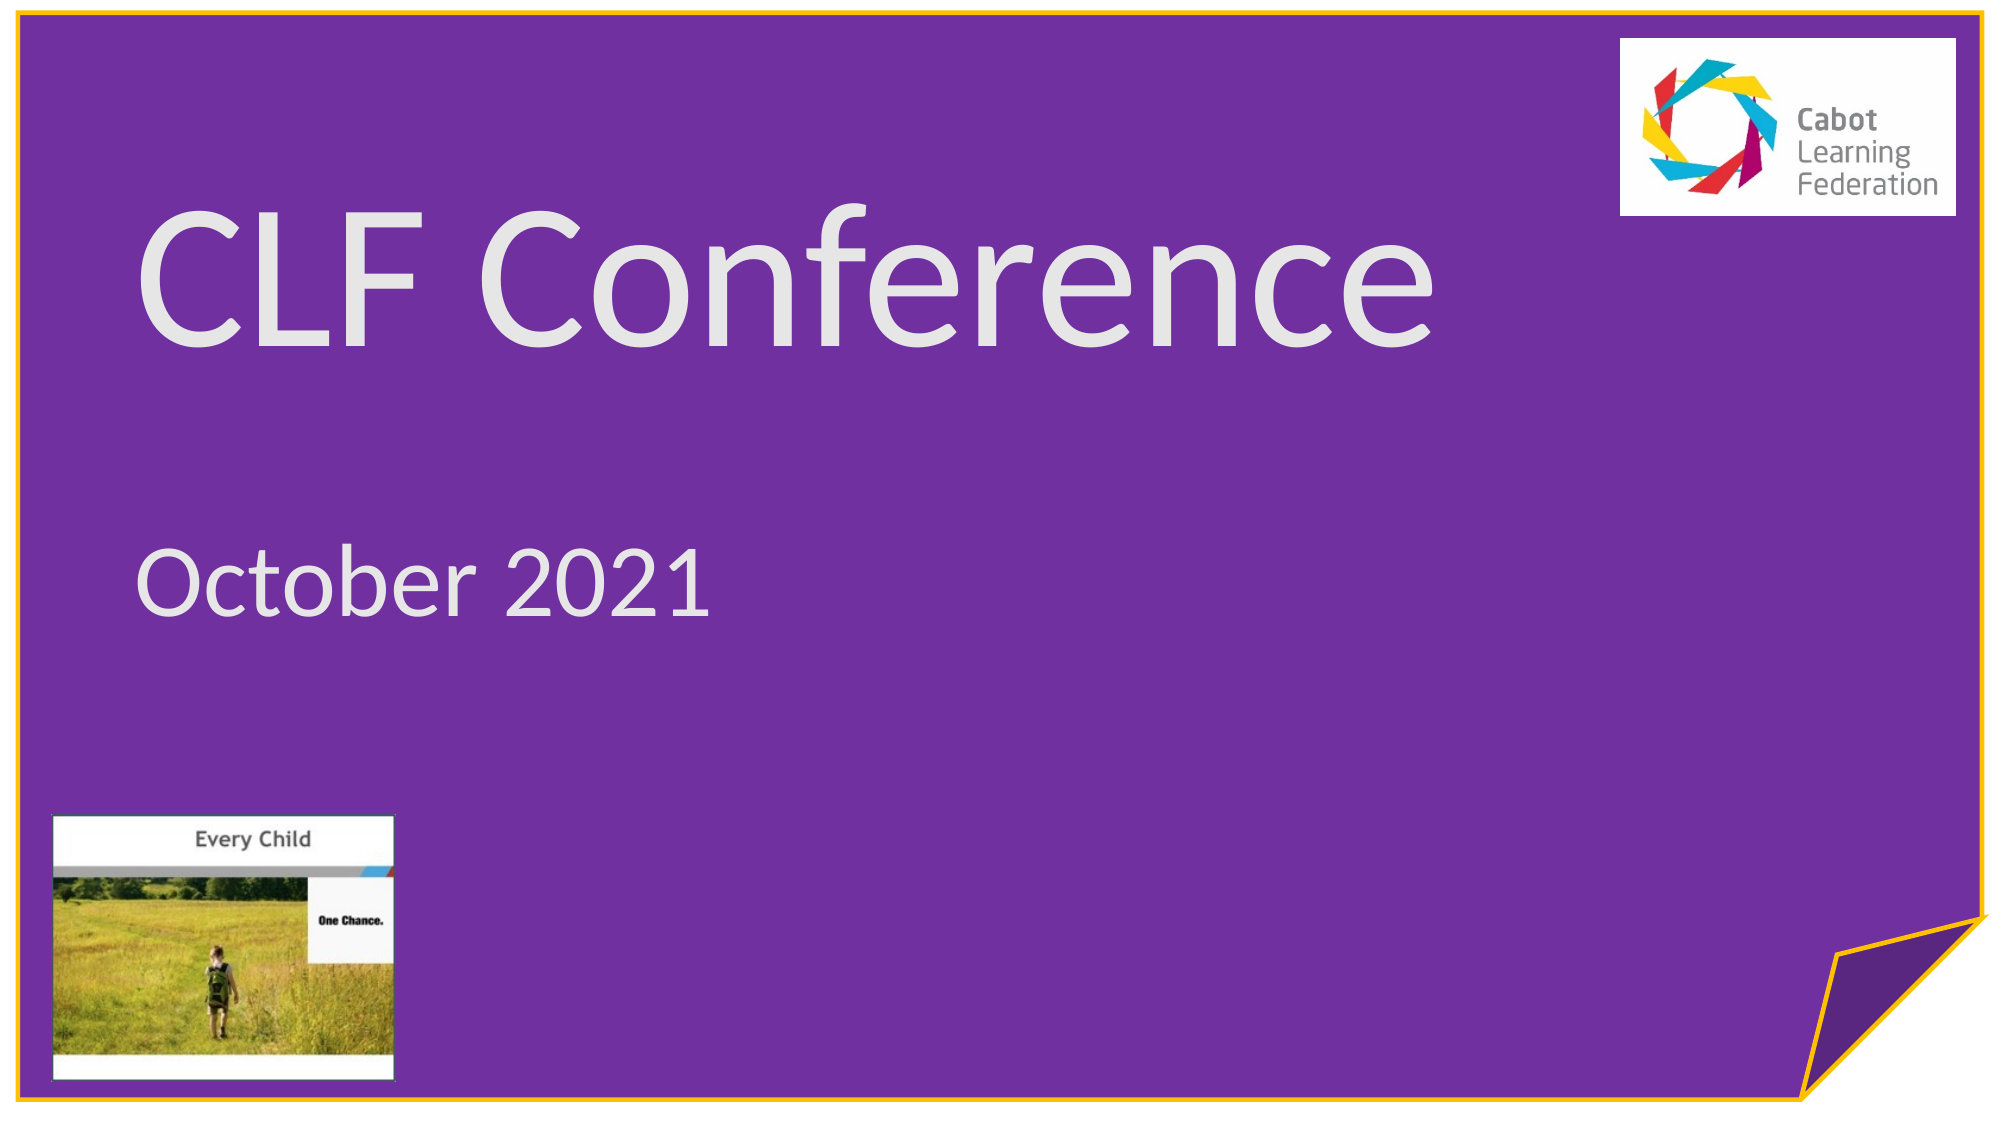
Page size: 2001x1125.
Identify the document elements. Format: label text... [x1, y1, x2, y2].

picture [51, 814, 396, 1082]
picture [1620, 38, 1956, 216]
text_box CLF Conference October 2021 [119, 130, 1520, 646]
text_box [16, 11, 1986, 1101]
